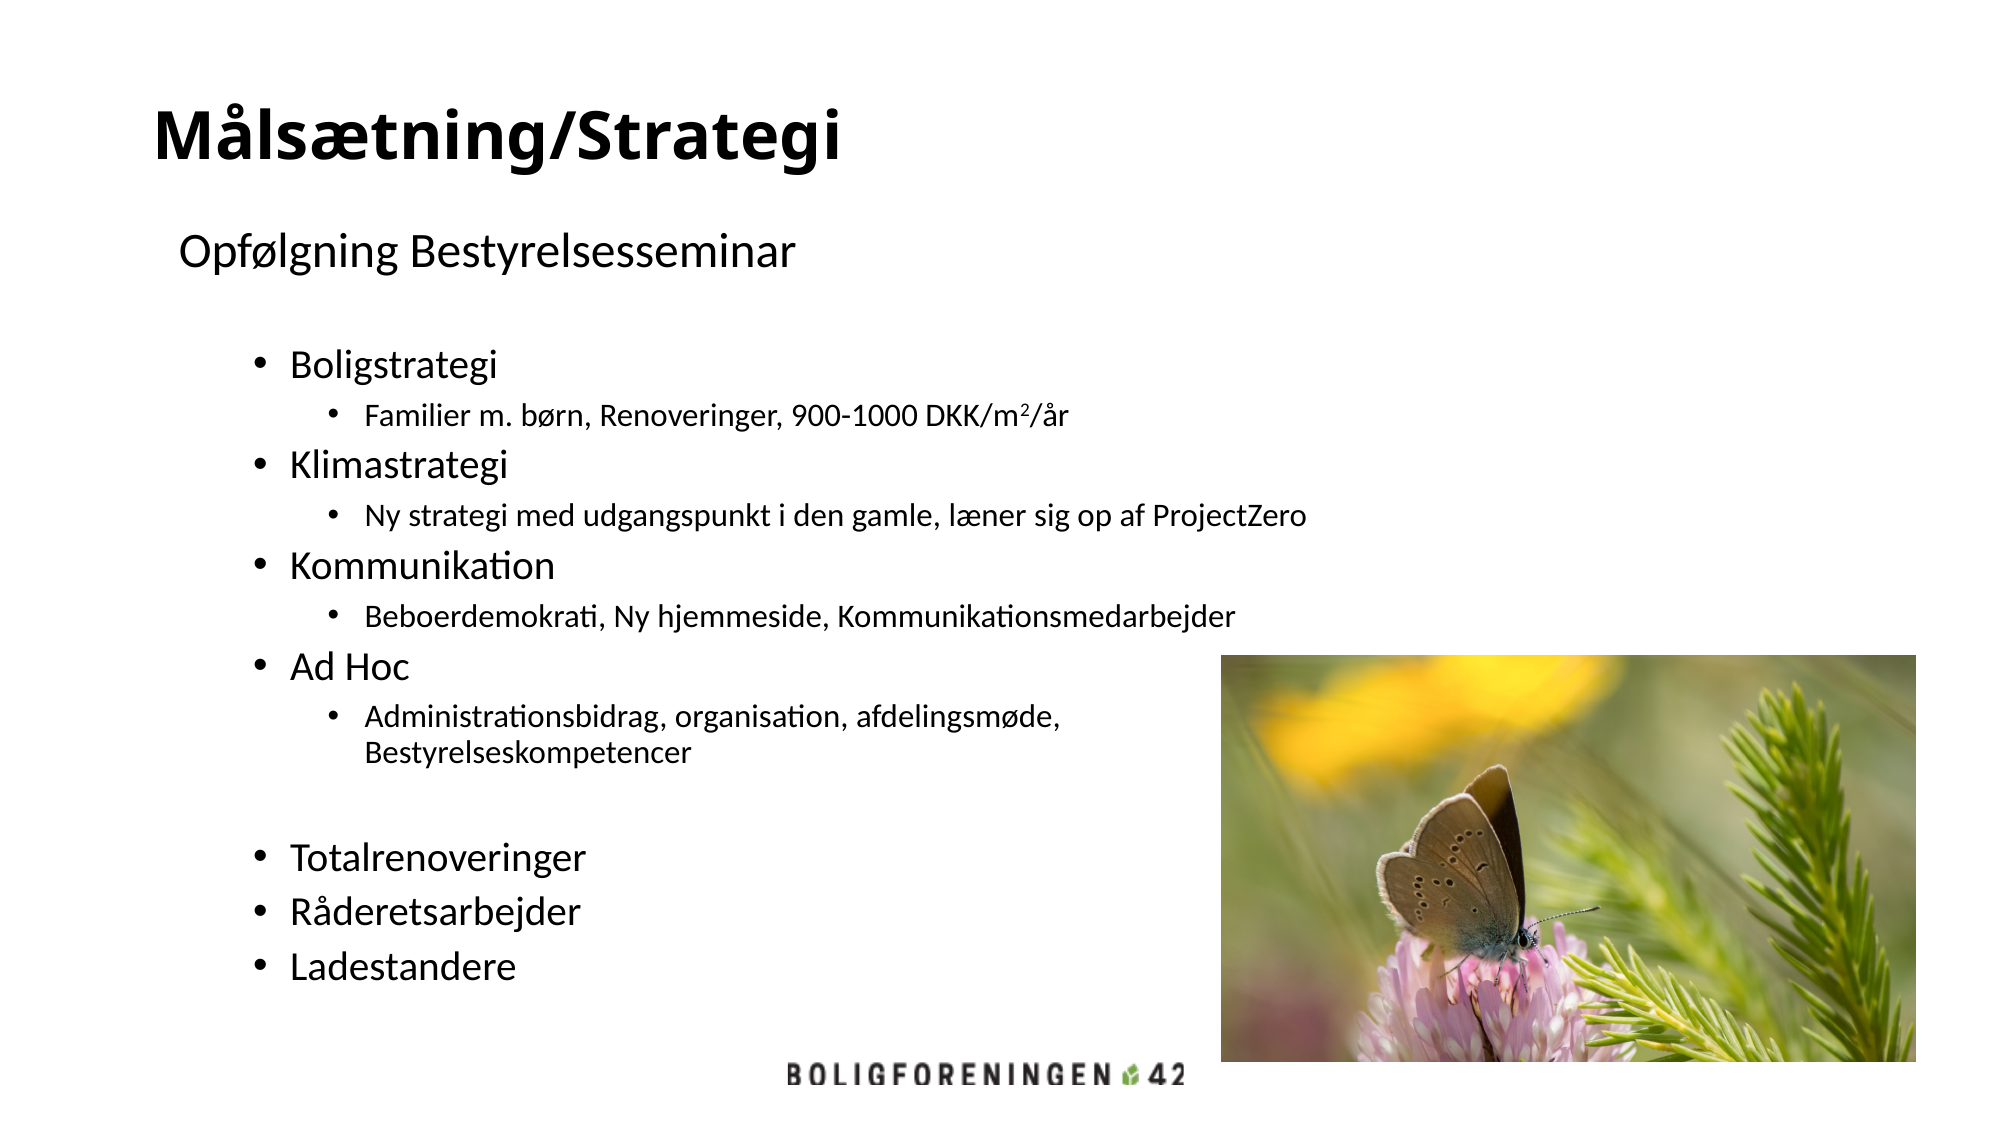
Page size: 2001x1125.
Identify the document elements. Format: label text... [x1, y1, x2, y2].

picture [787, 1061, 1184, 1085]
picture [1221, 655, 1916, 1062]
text_box Opfølgning Bestyrelsesseminar Boligstrategi Familier m. børn, Renoveringer, 900-1000 DKK/m2/år Klimastrategi Ny strategi med udgangspunkt i den gamle, læner sig op af ProjectZero Kommunikation Beboerdemokrati, Ny hjemmeside, Kommunikationsmedarbejder Ad Hoc Administrationsbidrag, organisation, afdelingsmøde, Bestyrelseskompetencer Totalrenoveringer Råderetsarbejder Ladestandere [163, 216, 1345, 1002]
title Målsætning/Strategi [137, 59, 1863, 217]
